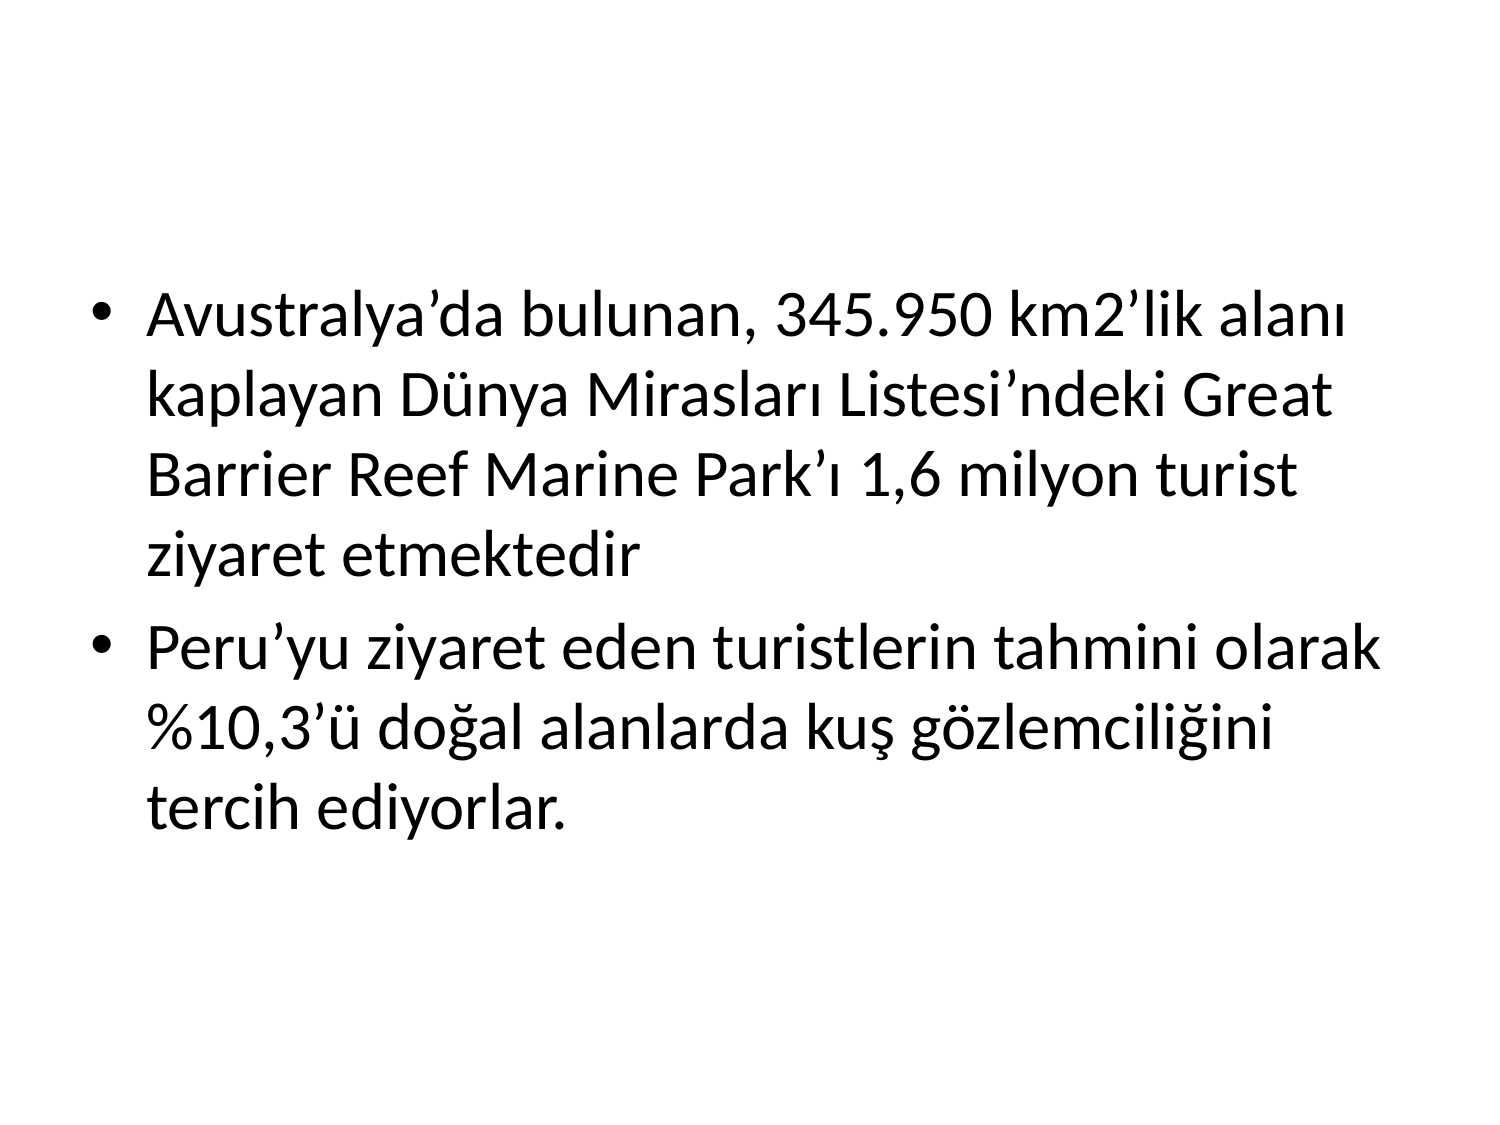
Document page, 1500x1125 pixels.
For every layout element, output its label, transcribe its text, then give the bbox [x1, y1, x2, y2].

list Avustralya’da bulunan, 345.950 km2’lik alanı kaplayan Dünya Mirasları Listesi’ndeki Great Barrier Reef Marine Park’ı 1,6 milyon turist ziyaret etmektedir Peru’yu ziyaret eden turistlerin tahmini olarak %10,3’ü doğal alanlarda kuş gözlemciliğini tercih ediyorlar. [75, 262, 1425, 1005]
